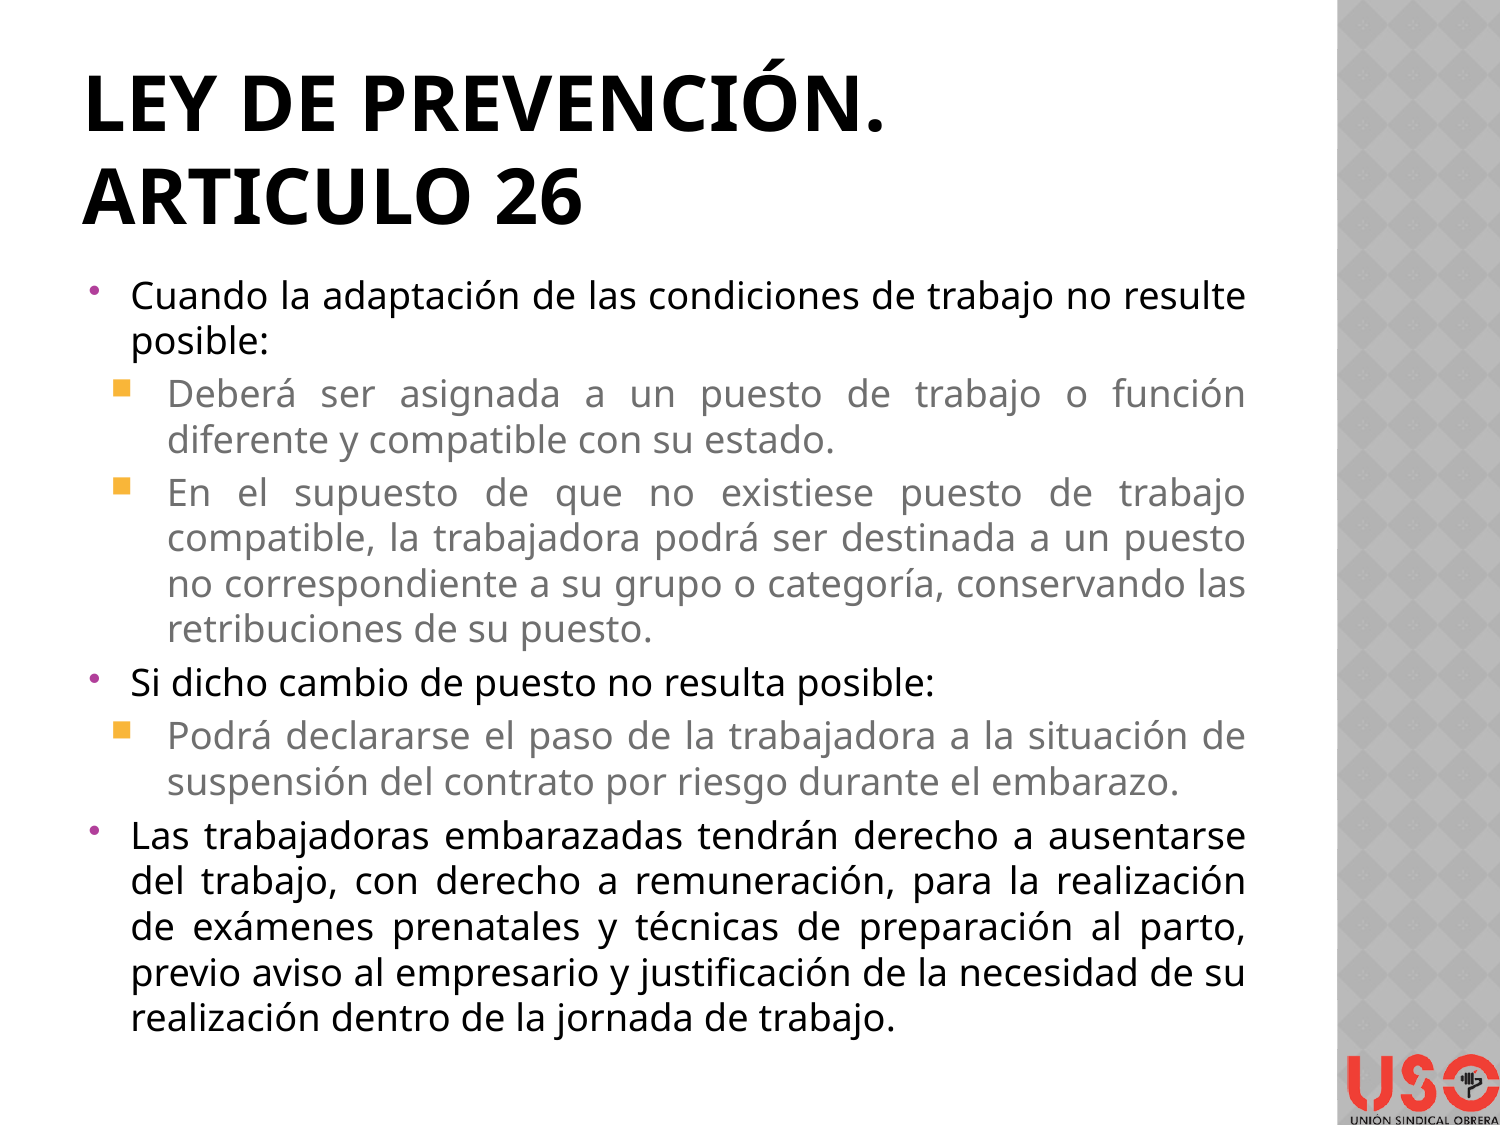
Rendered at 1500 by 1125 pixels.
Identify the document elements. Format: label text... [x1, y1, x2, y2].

picture [1347, 1054, 1500, 1125]
list Cuando la adaptación de las condiciones de trabajo no resulte posible: Deberá ser asignada a un puesto de trabajo o función diferente y compatible con su estado. En el supuesto de que no existiese puesto de trabajo compatible, la trabajadora podrá ser destinada a un puesto no correspondiente a su grupo o categoría, conservando las retribuciones de su puesto. Si dicho cambio de puesto no resulta posible: Podrá declararse el paso de la trabajadora a la situación de suspensión del contrato por riesgo durante el embarazo. Las trabajadoras embarazadas tendrán derecho a ausentarse del trabajo, con derecho a remuneración, para la realización de exámenes prenatales y técnicas de preparación al parto, previo aviso al empresario y justificación de la necesidad de su realización dentro de la jornada de trabajo. [75, 264, 1263, 1059]
title Ley de prevención. ARTICULO 26 [75, 52, 1263, 240]
